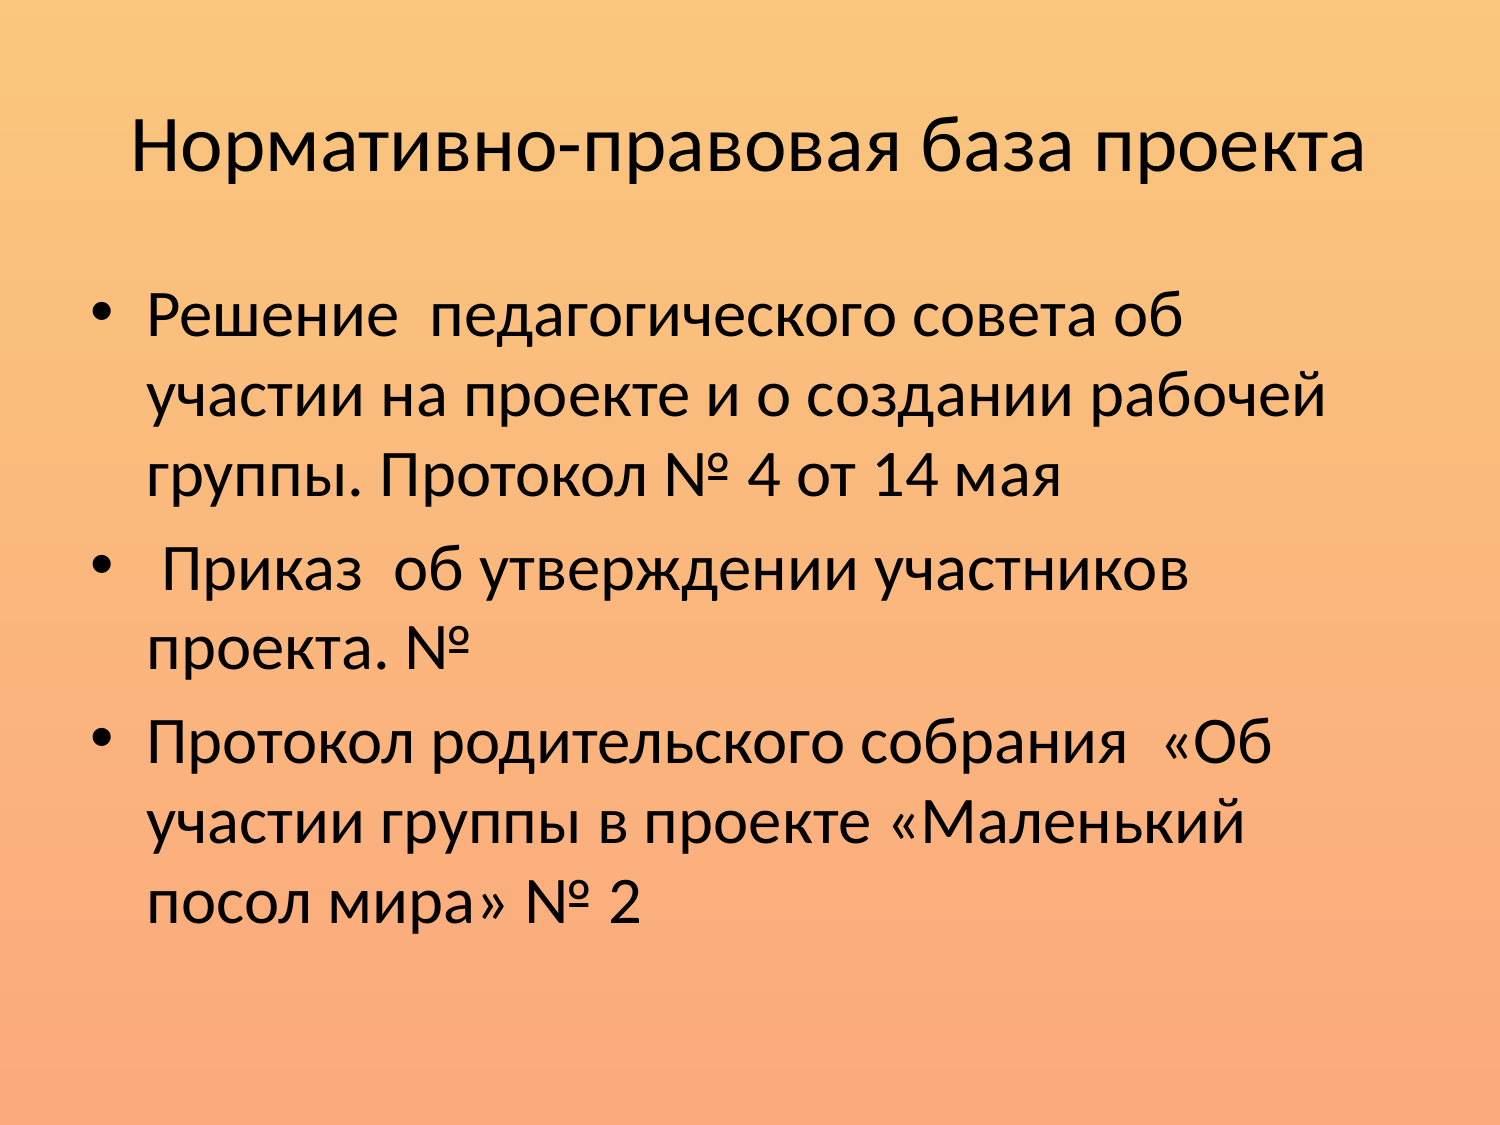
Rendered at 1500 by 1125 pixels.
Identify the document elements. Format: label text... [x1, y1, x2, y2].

list Решение педагогического совета об участии на проекте и о создании рабочей группы. Протокол № 4 от 14 мая Приказ об утверждении участников проекта. № Протокол родительского собрания «Об участии группы в проекте «Маленький посол мира» № 2 [75, 262, 1425, 1005]
title Нормативно-правовая база проекта [75, 45, 1425, 233]
